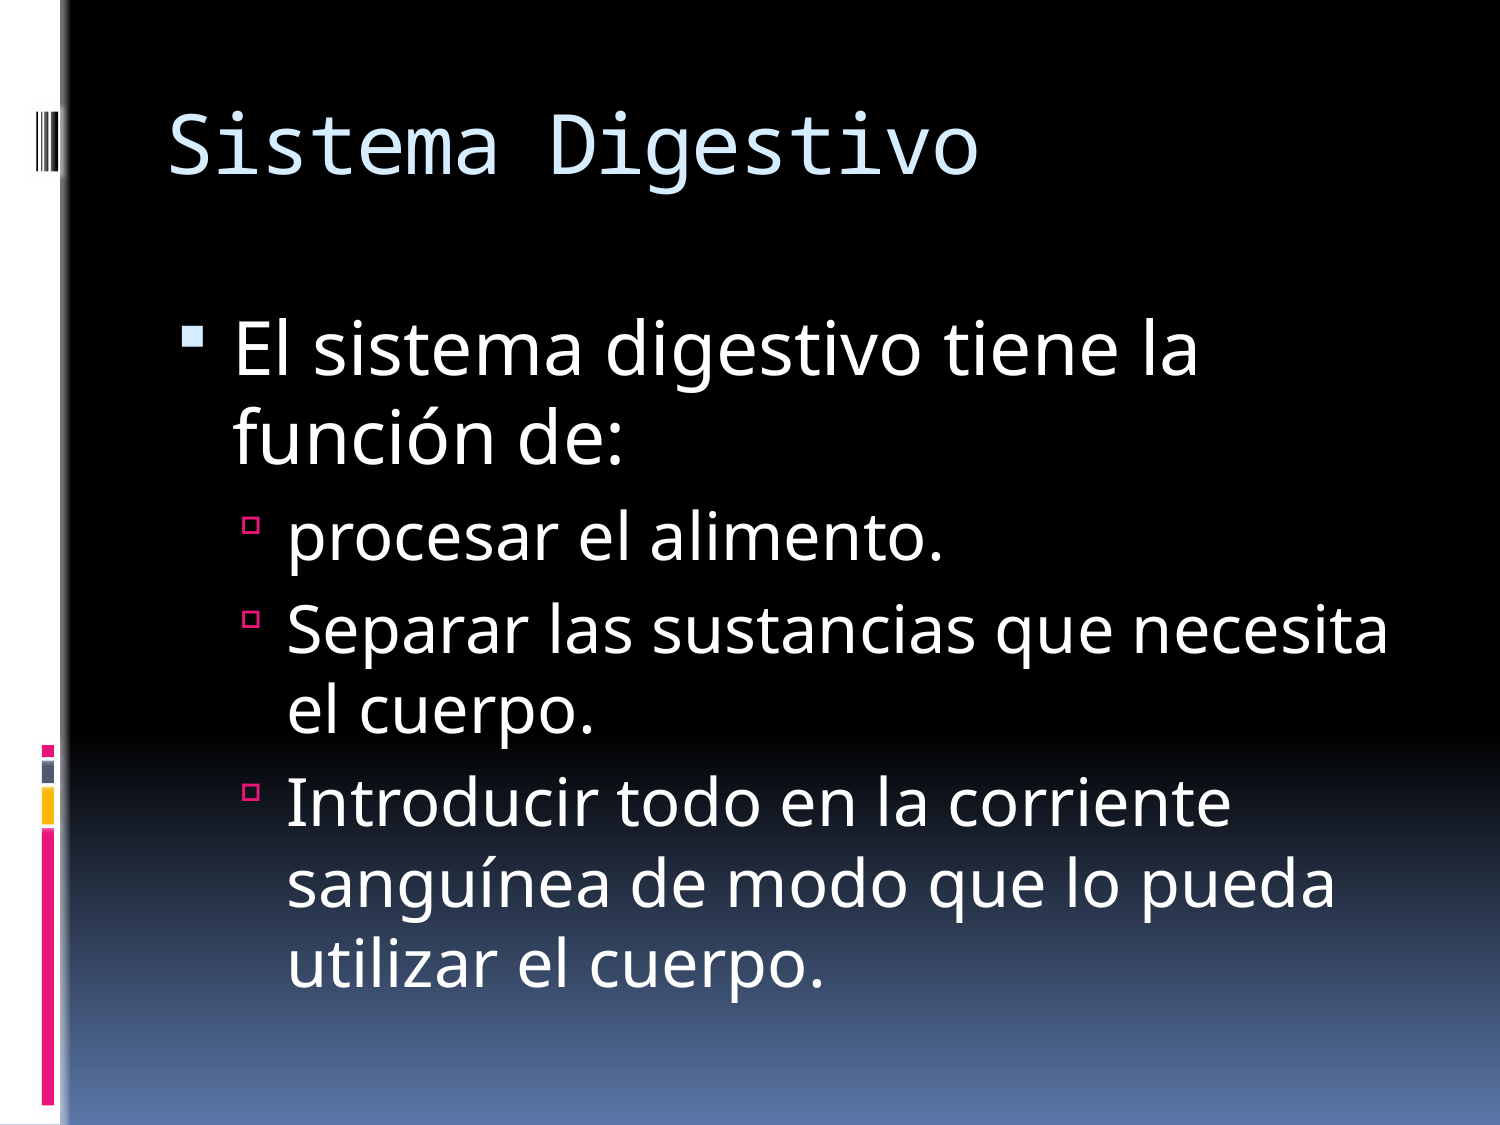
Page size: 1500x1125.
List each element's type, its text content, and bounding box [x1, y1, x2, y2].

title Sistema Digestivo [150, 83, 1425, 234]
list El sistema digestivo tiene la función de: procesar el alimento. Separar las sustancias que necesita el cuerpo. Introducir todo en la corriente sanguínea de modo que lo pueda utilizar el cuerpo. [150, 292, 1425, 1043]
